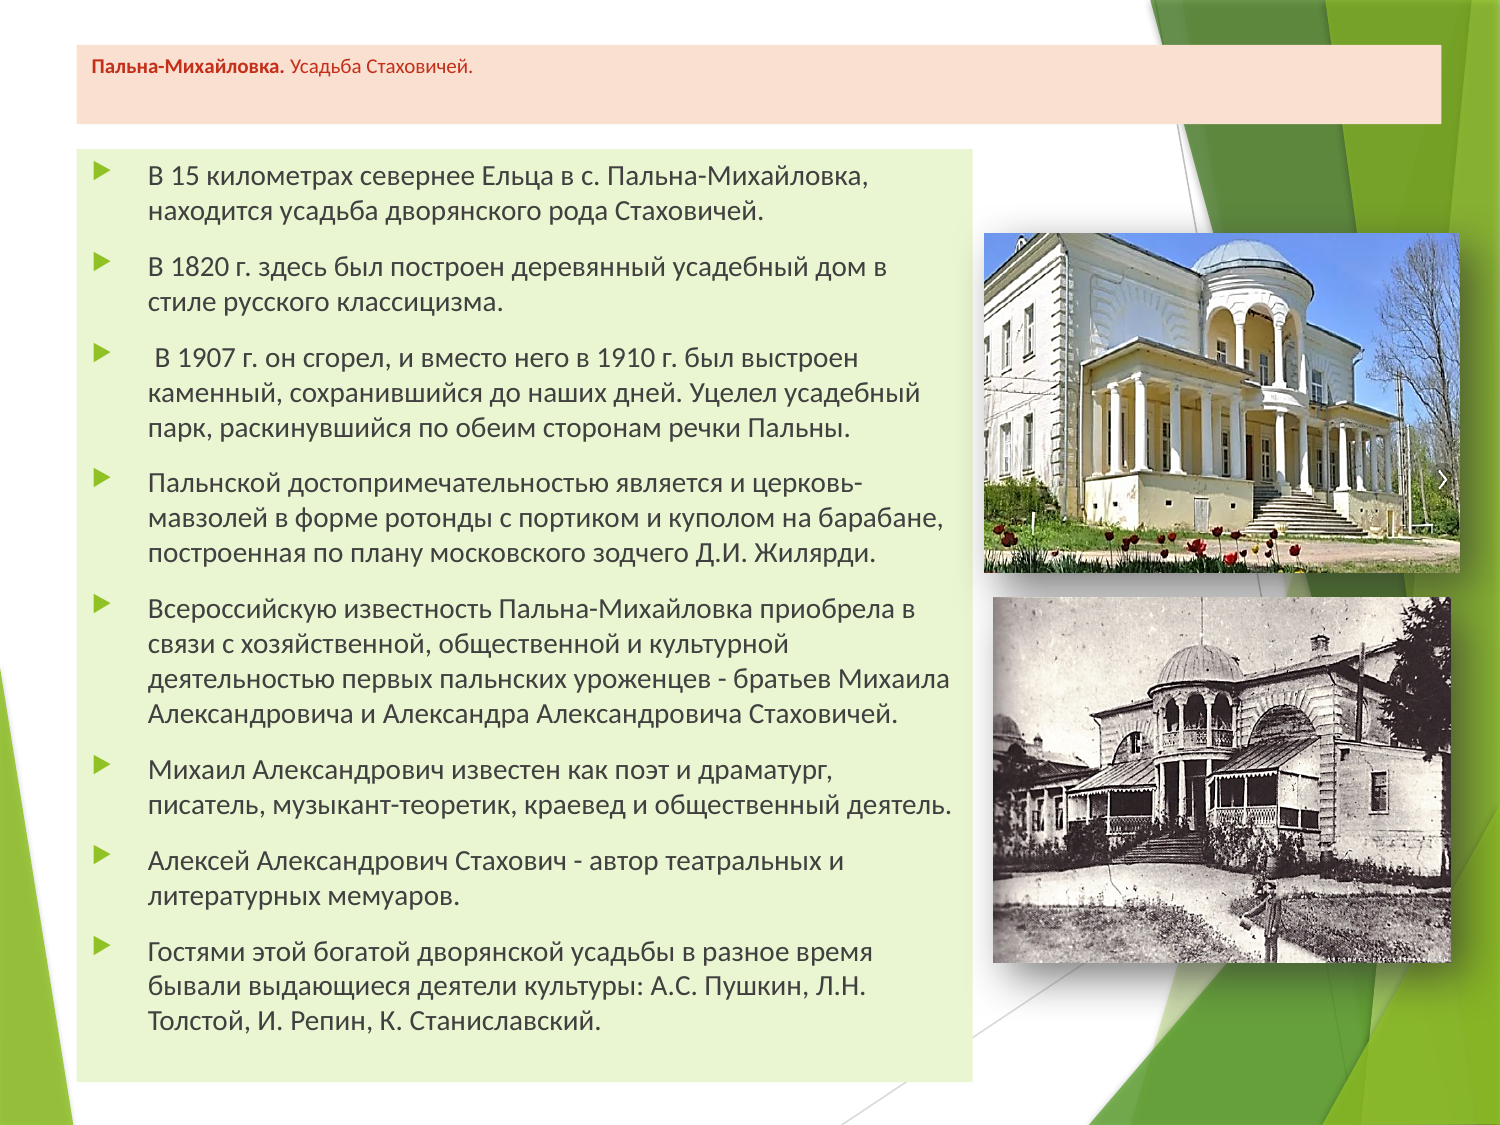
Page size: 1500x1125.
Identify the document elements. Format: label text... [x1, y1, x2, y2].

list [983, 232, 1461, 573]
list В 15 километрах севернее Ельца в с. Пальна-Михайловка, находится усадьба дворянского рода Стаховичей. В 1820 г. здесь был построен деревянный усадебный дом в стиле русского классицизма. В 1907 г. он сгорел, и вместо него в 1910 г. был выстроен каменный, сохранившийся до наших дней. Уцелел усадебный парк, раскинувшийся по обеим сторонам речки Пальны. Пальнской достопримечательностью является и церковь-мавзолей в форме ротонды с портиком и куполом на барабане, построенная по плану московского зодчего Д.И. Жилярди. Всероссийскую известность Пальна-Михайловка приобрела в связи с хозяйственной, общественной и культурной деятельностью первых пальнских уроженцев - братьев Михаила Александровича и Александра Александровича Стаховичей. Михаил Александрович известен как поэт и драматург, писатель, музыкант-теоретик, краевед и общественный деятель. Алексей Александрович Стахович - автор театральных и литературных мемуаров. Гостями этой богатой дворянской усадьбы в разное время бывали выдающиеся деятели культуры: А.С. Пушкин, Л.Н. Толстой, И. Репин, К. Станиславский. [76, 149, 973, 1083]
picture [992, 597, 1451, 964]
title Пальна-Михайловка. Усадьба Стаховичей. [76, 44, 1442, 125]
